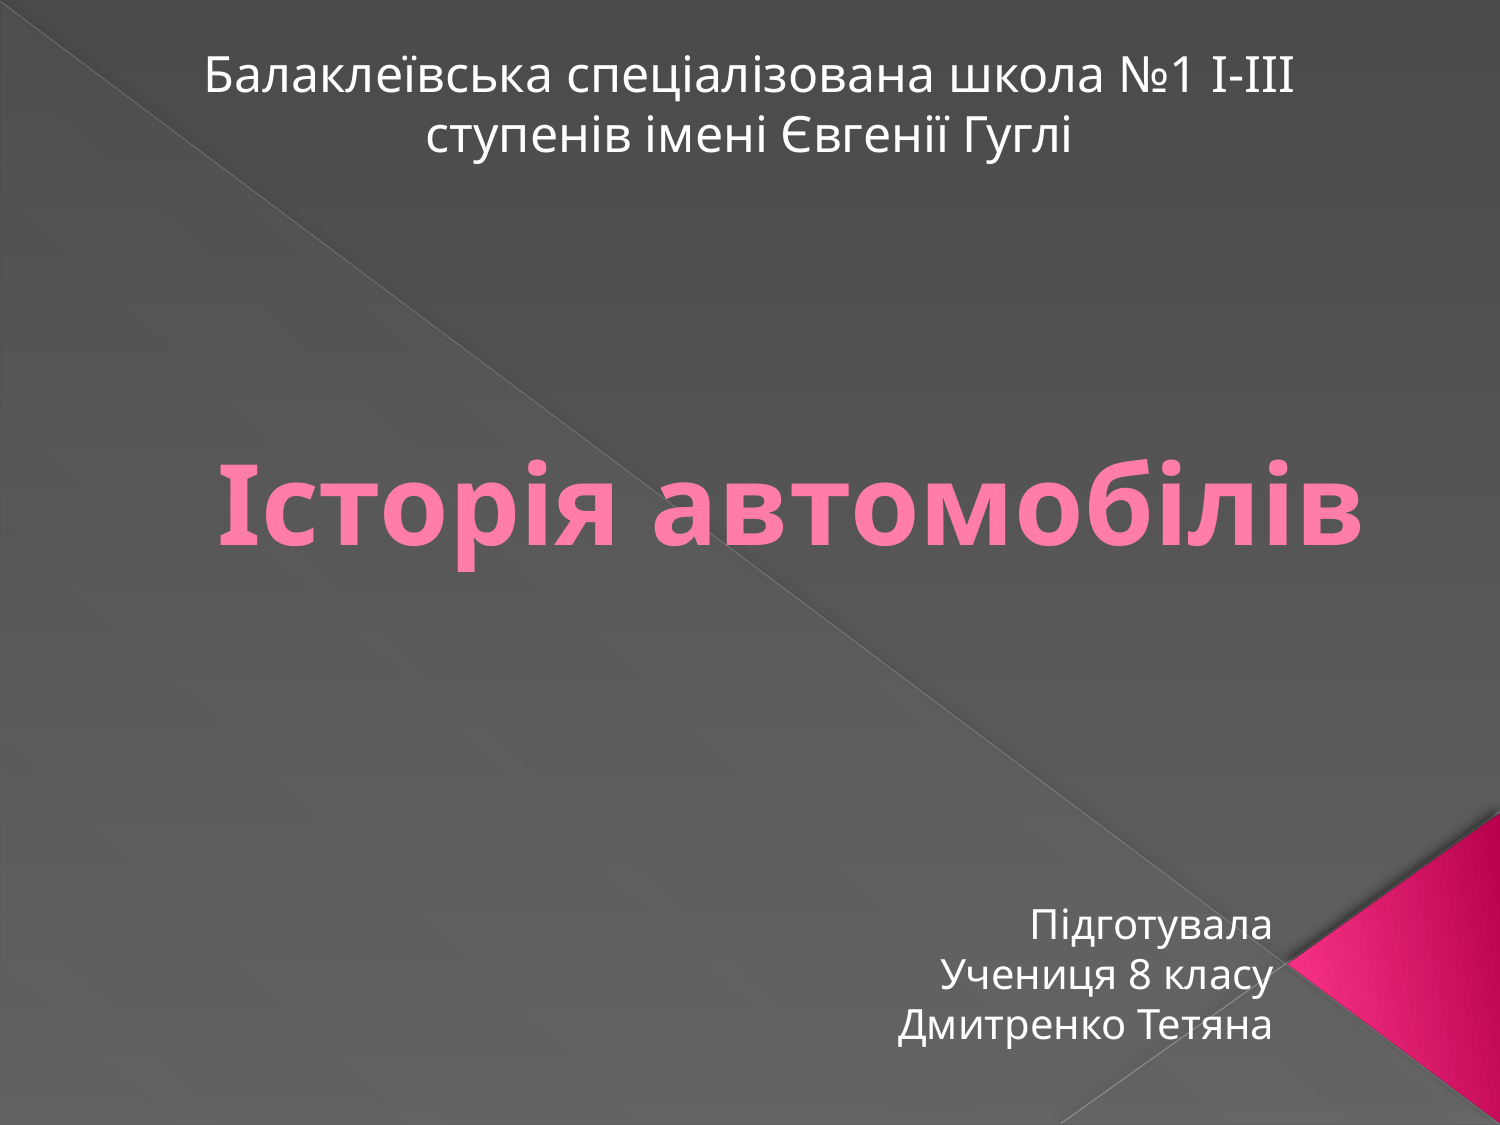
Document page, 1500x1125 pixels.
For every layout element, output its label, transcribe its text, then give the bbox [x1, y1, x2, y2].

text_box Балаклеївська спеціалізована школа №1 І-ІІІ ступенів імені Євгенії Гуглі [128, 35, 1372, 170]
text_box Підготувала Учениця 8 класу Дмитренко Тетяна [867, 890, 1289, 1056]
title Історія автомобілів [58, 234, 1447, 576]
